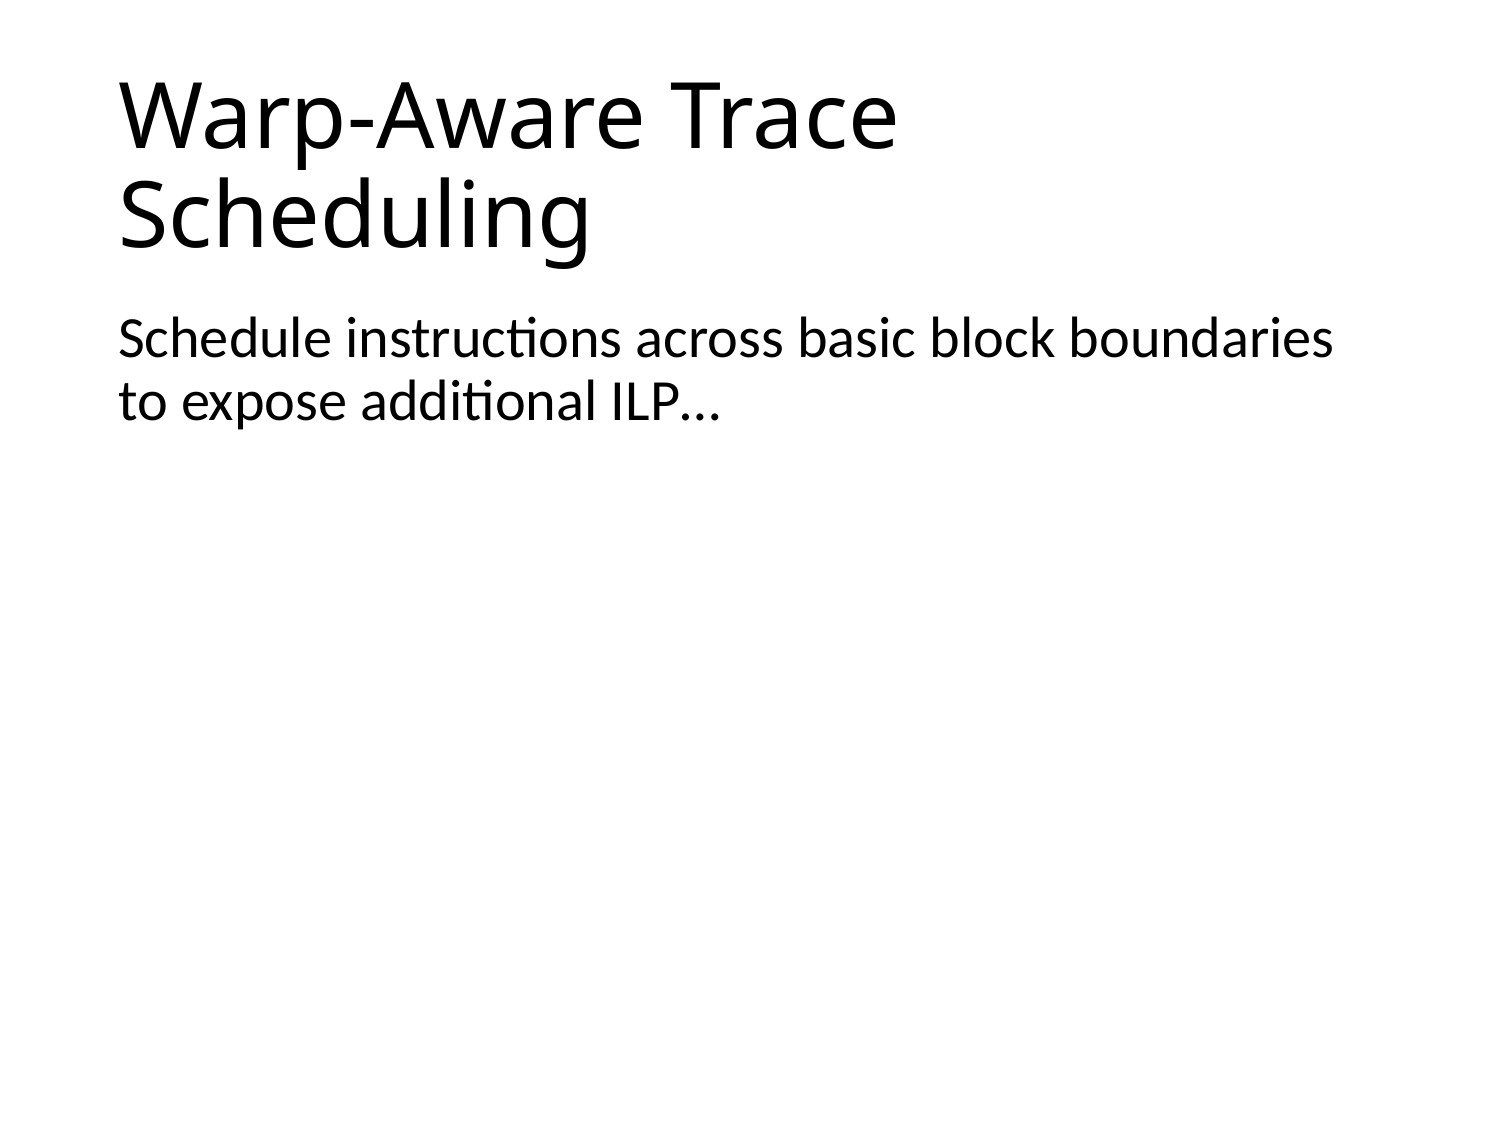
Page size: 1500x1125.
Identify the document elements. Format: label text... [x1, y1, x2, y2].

list Schedule instructions across basic block boundaries to expose additional ILP… [103, 299, 1397, 1014]
title Warp-Aware Trace Scheduling [103, 59, 1397, 278]
